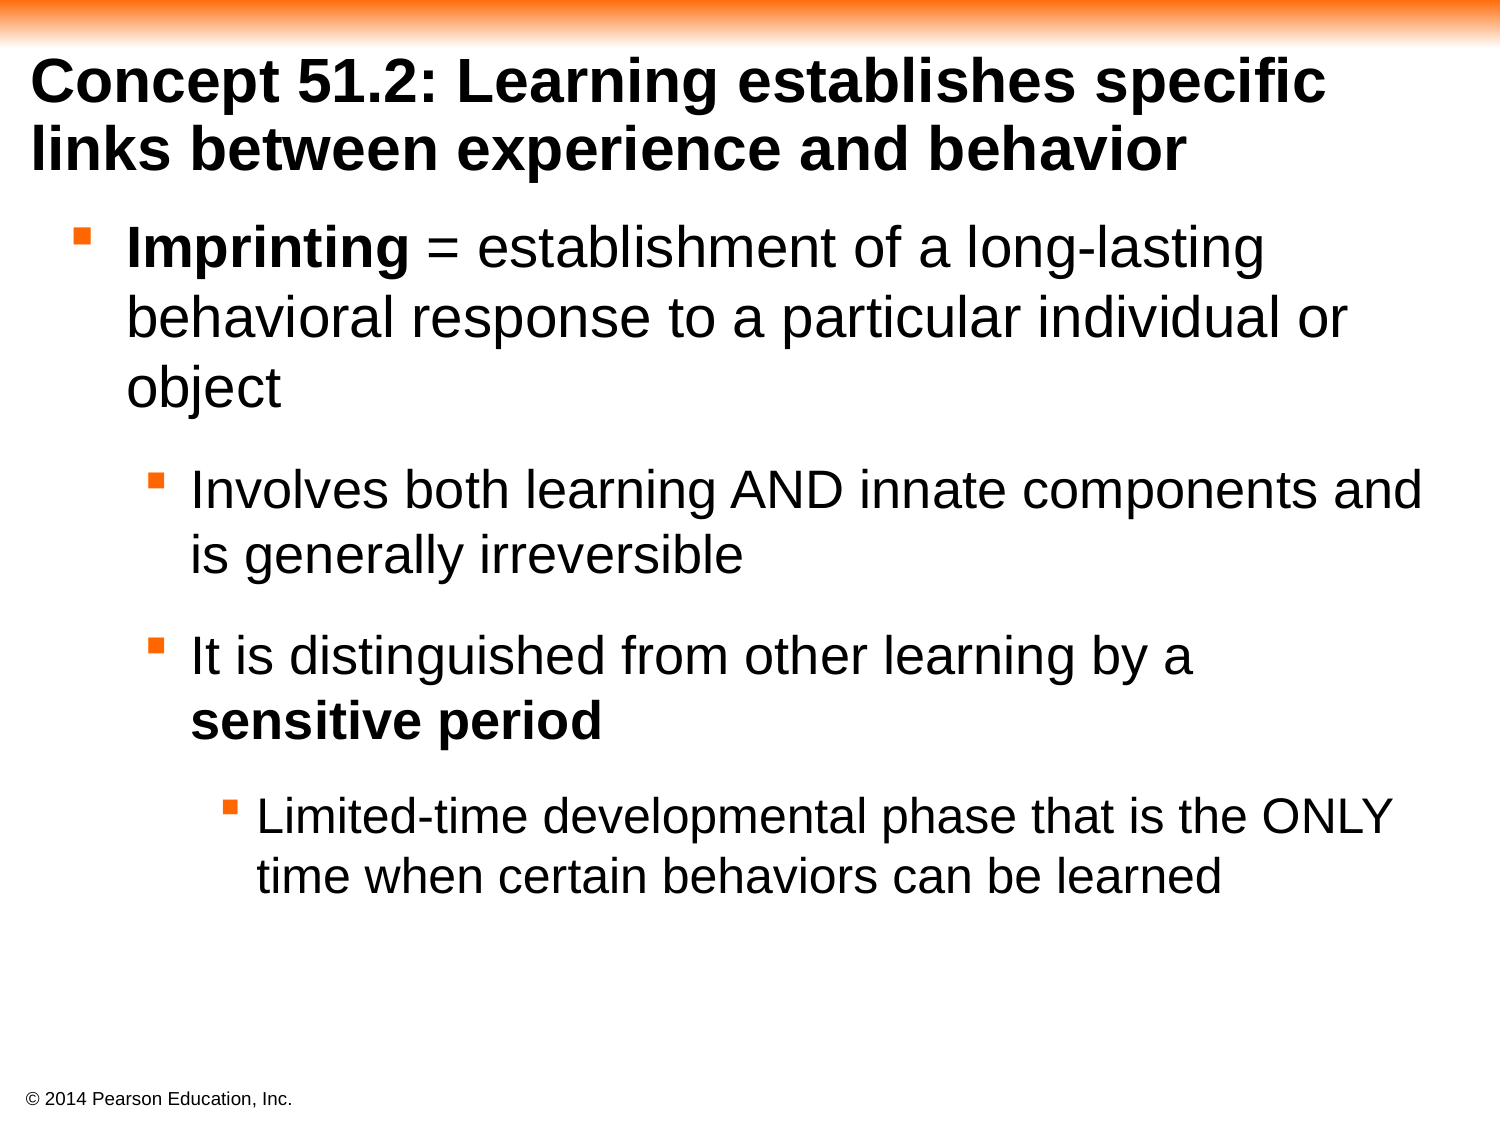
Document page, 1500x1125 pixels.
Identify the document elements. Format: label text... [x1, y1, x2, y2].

title Concept 51.2: Learning establishes specific links between experience and behavior [29, 49, 1470, 184]
list Imprinting = establishment of a long-lasting behavioral response to a particular individual or object Involves both learning AND innate components and is generally irreversible It is distinguished from other learning by a sensitive period Limited-time developmental phase that is the ONLY time when certain behaviors can be learned [69, 208, 1464, 1042]
